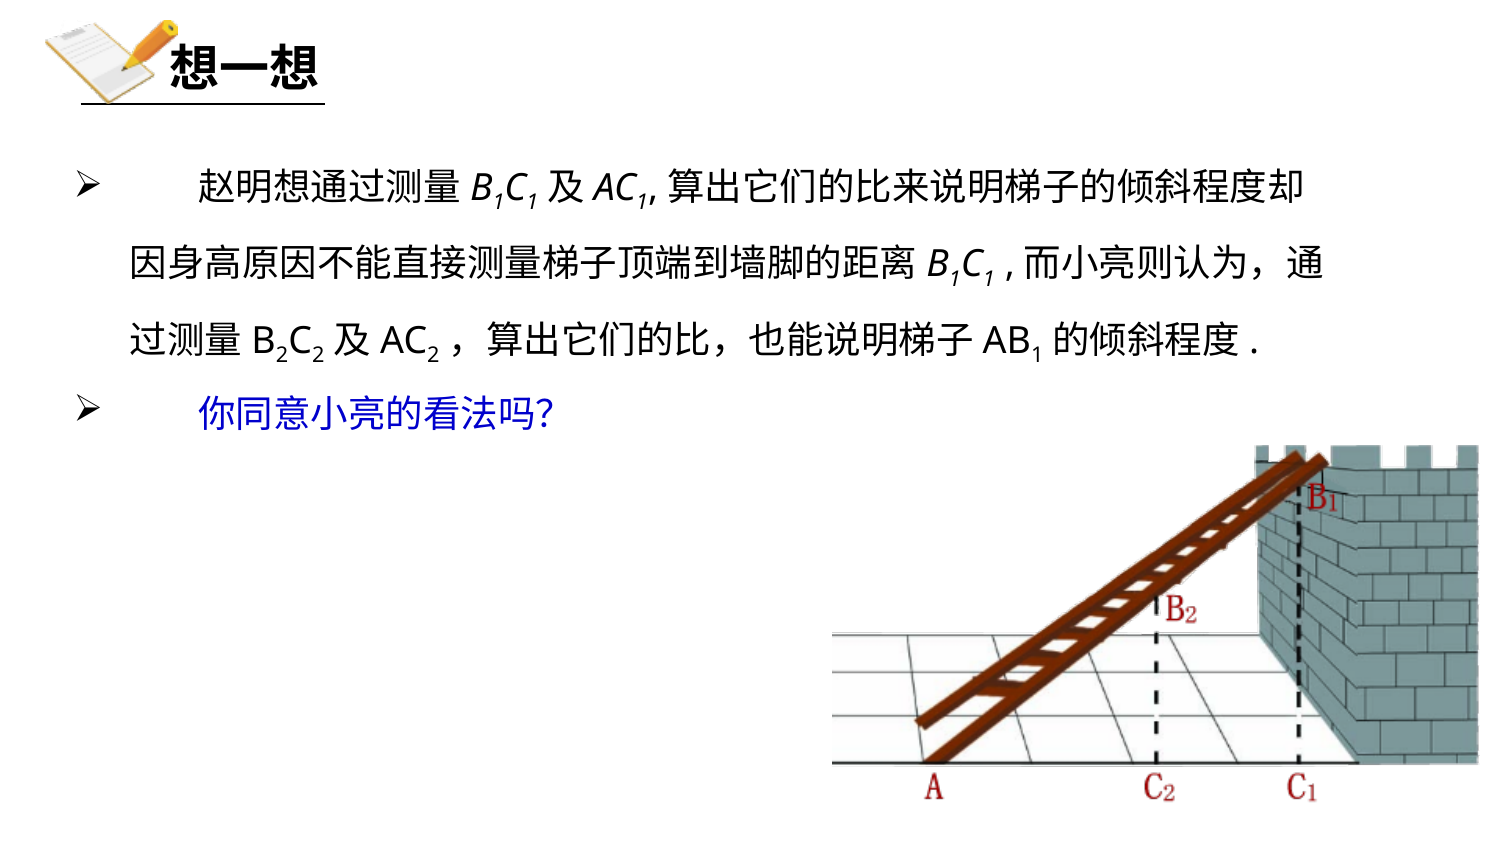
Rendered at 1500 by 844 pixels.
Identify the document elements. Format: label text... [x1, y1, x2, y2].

picture [832, 445, 1480, 807]
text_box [44, 19, 336, 105]
text_box 赵明想通过测量B1C1及AC1,算出它们的比来说明梯子的倾斜程度却因身高原因不能直接测量梯子顶端到墙脚的距离B1C1 ,而小亮则认为，通过测量B2C2及AC2，算出它们的比，也能说明梯子AB1的倾斜程度. 你同意小亮的看法吗？ [58, 129, 1353, 442]
